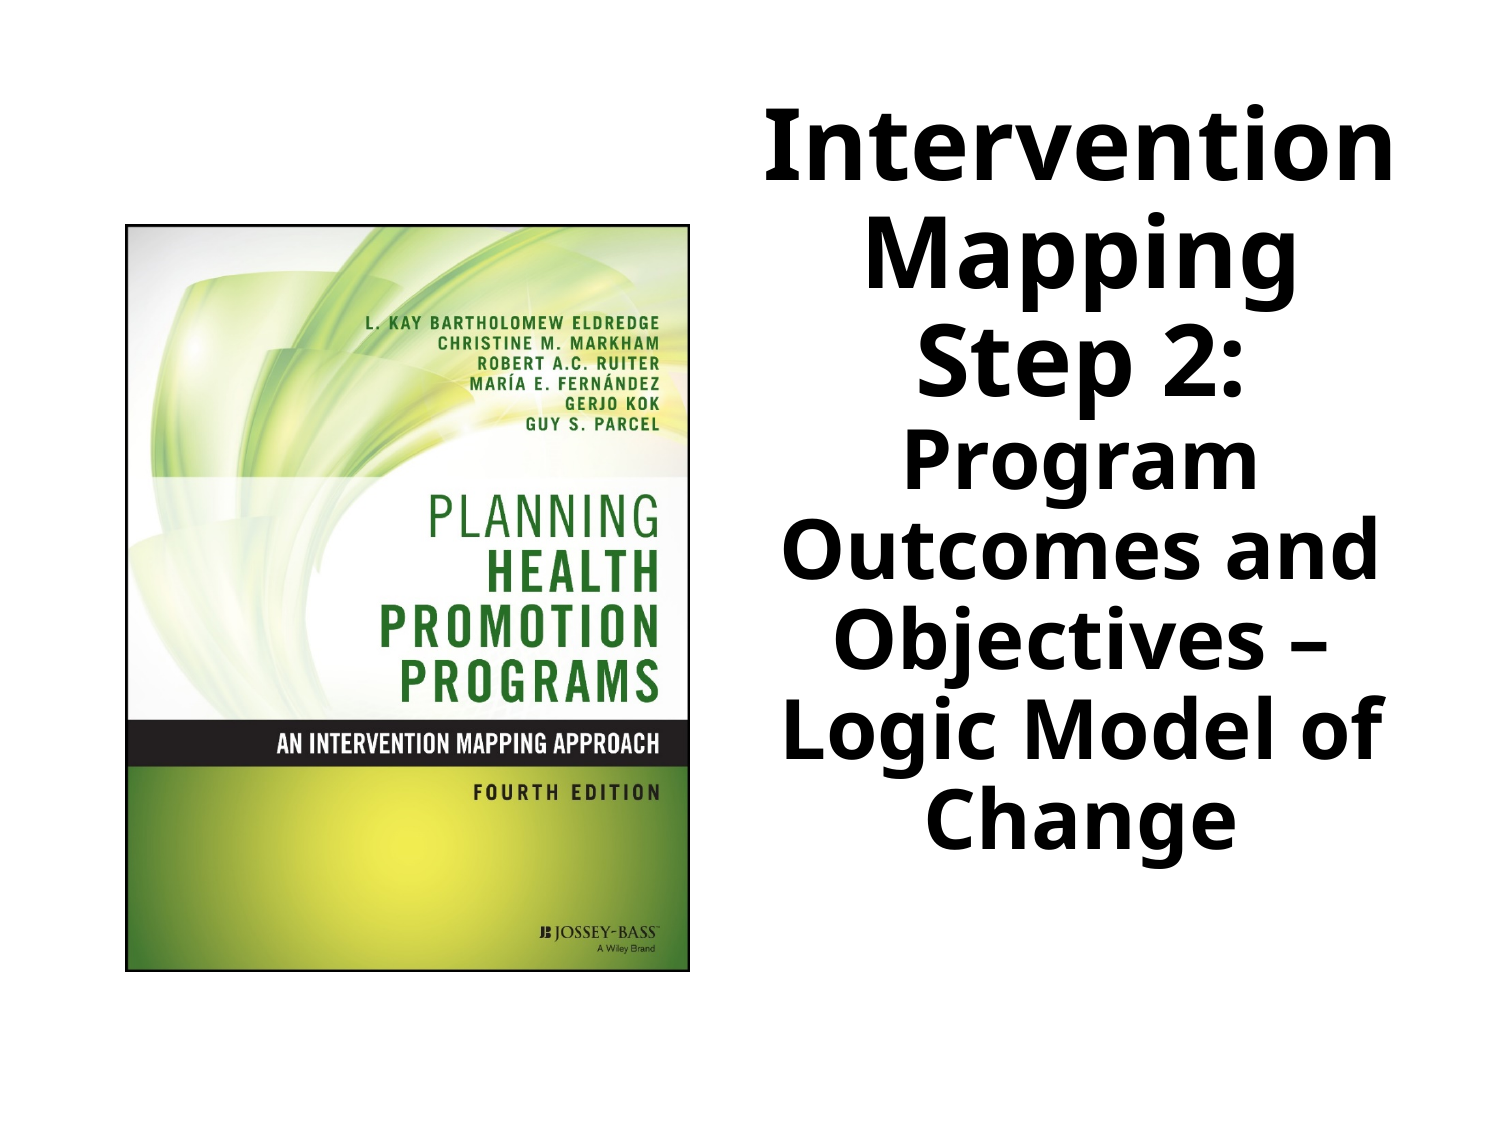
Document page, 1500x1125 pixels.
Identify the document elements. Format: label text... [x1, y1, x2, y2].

title Intervention Mapping Step 2: Program Outcomes and Objectives – Logic Model of Change [737, 549, 1425, 875]
picture [124, 224, 690, 972]
